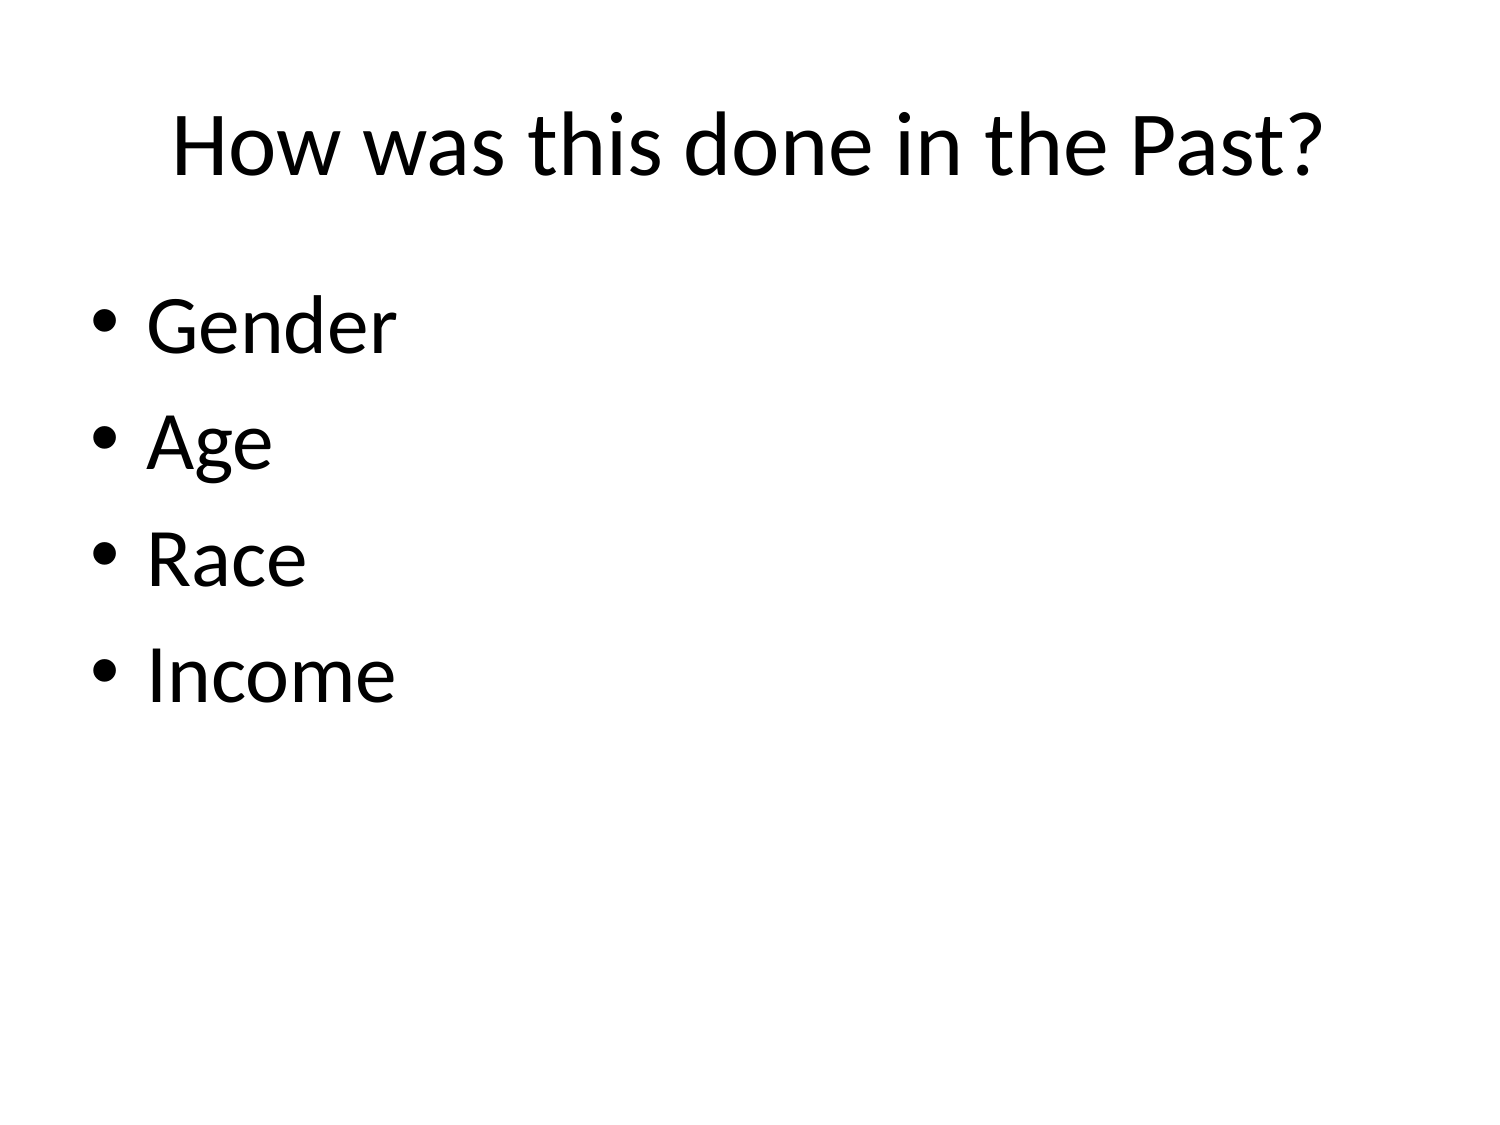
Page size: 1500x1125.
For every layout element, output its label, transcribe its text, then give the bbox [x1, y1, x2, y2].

title How was this done in the Past? [75, 45, 1425, 233]
list Gender Age Race Income [75, 262, 1425, 1005]
